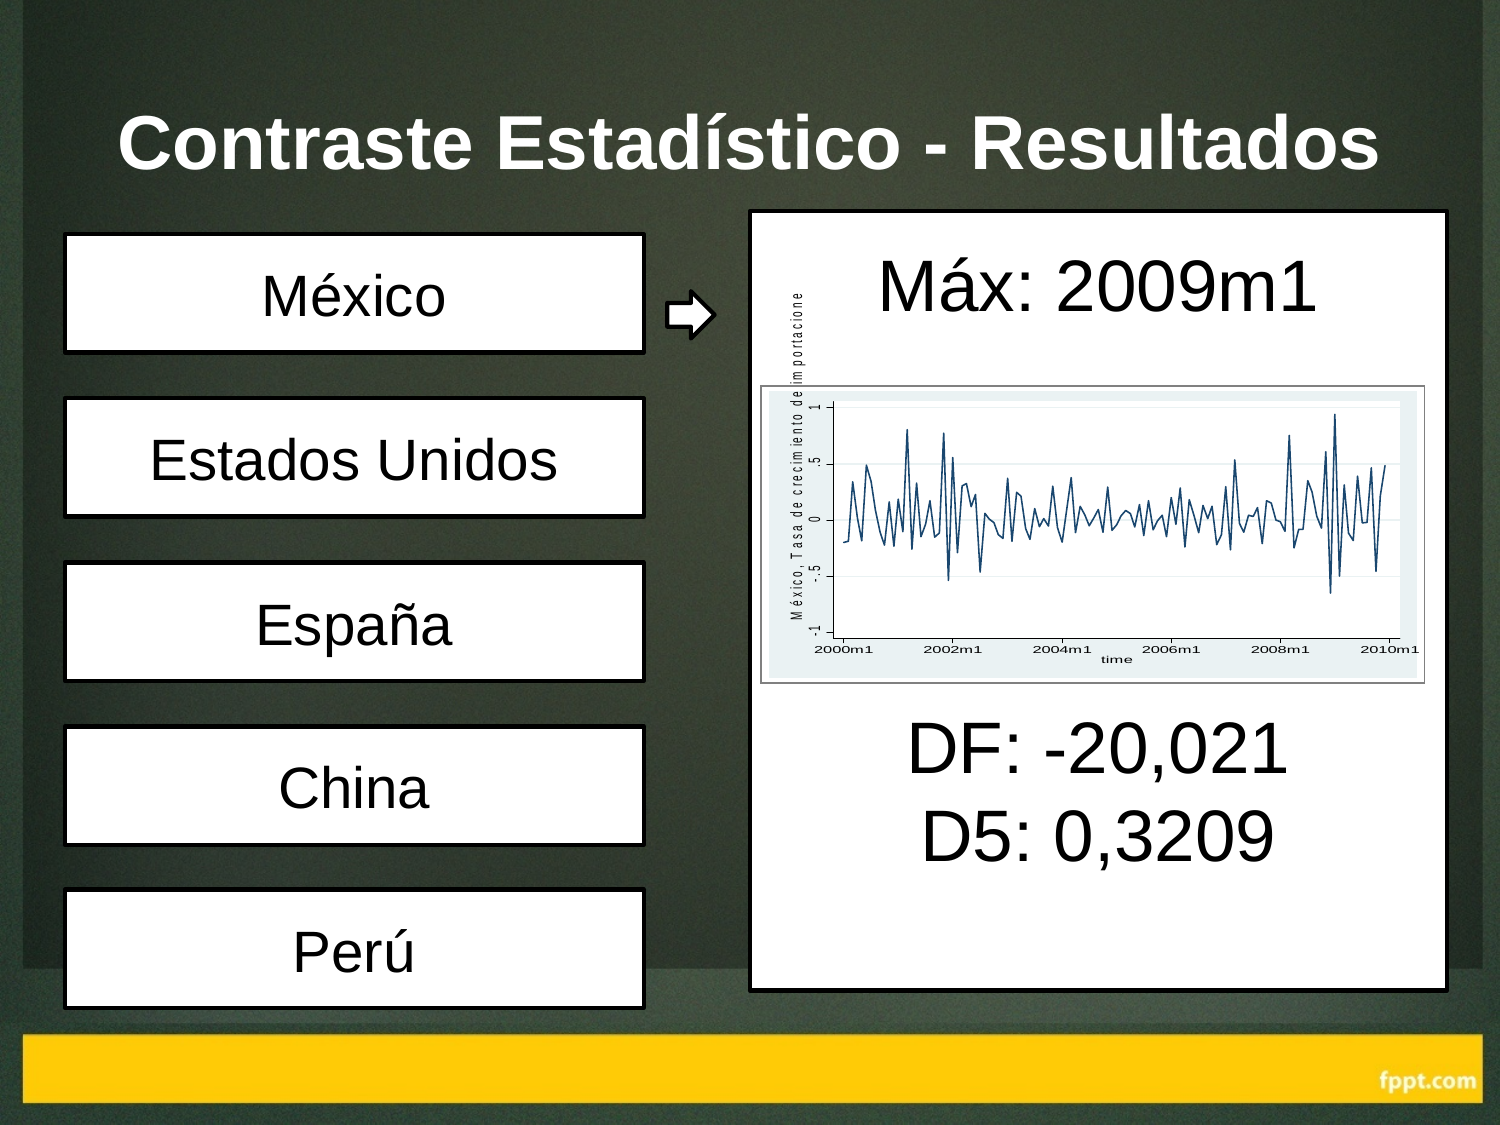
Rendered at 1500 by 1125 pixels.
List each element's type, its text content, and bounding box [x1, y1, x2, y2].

text_box Perú [63, 887, 646, 1010]
text_box España [63, 560, 646, 683]
text_box México [63, 232, 646, 355]
text_box [665, 289, 717, 341]
text_box Máx: 2009m1 DF: -20,021 D5: 0,3209 [748, 209, 1449, 993]
title Contraste Estadístico - Resultados [75, 45, 1425, 233]
text_box Estados Unidos [63, 396, 646, 519]
text_box China [63, 724, 646, 847]
picture [0, 0, 1500, 1125]
